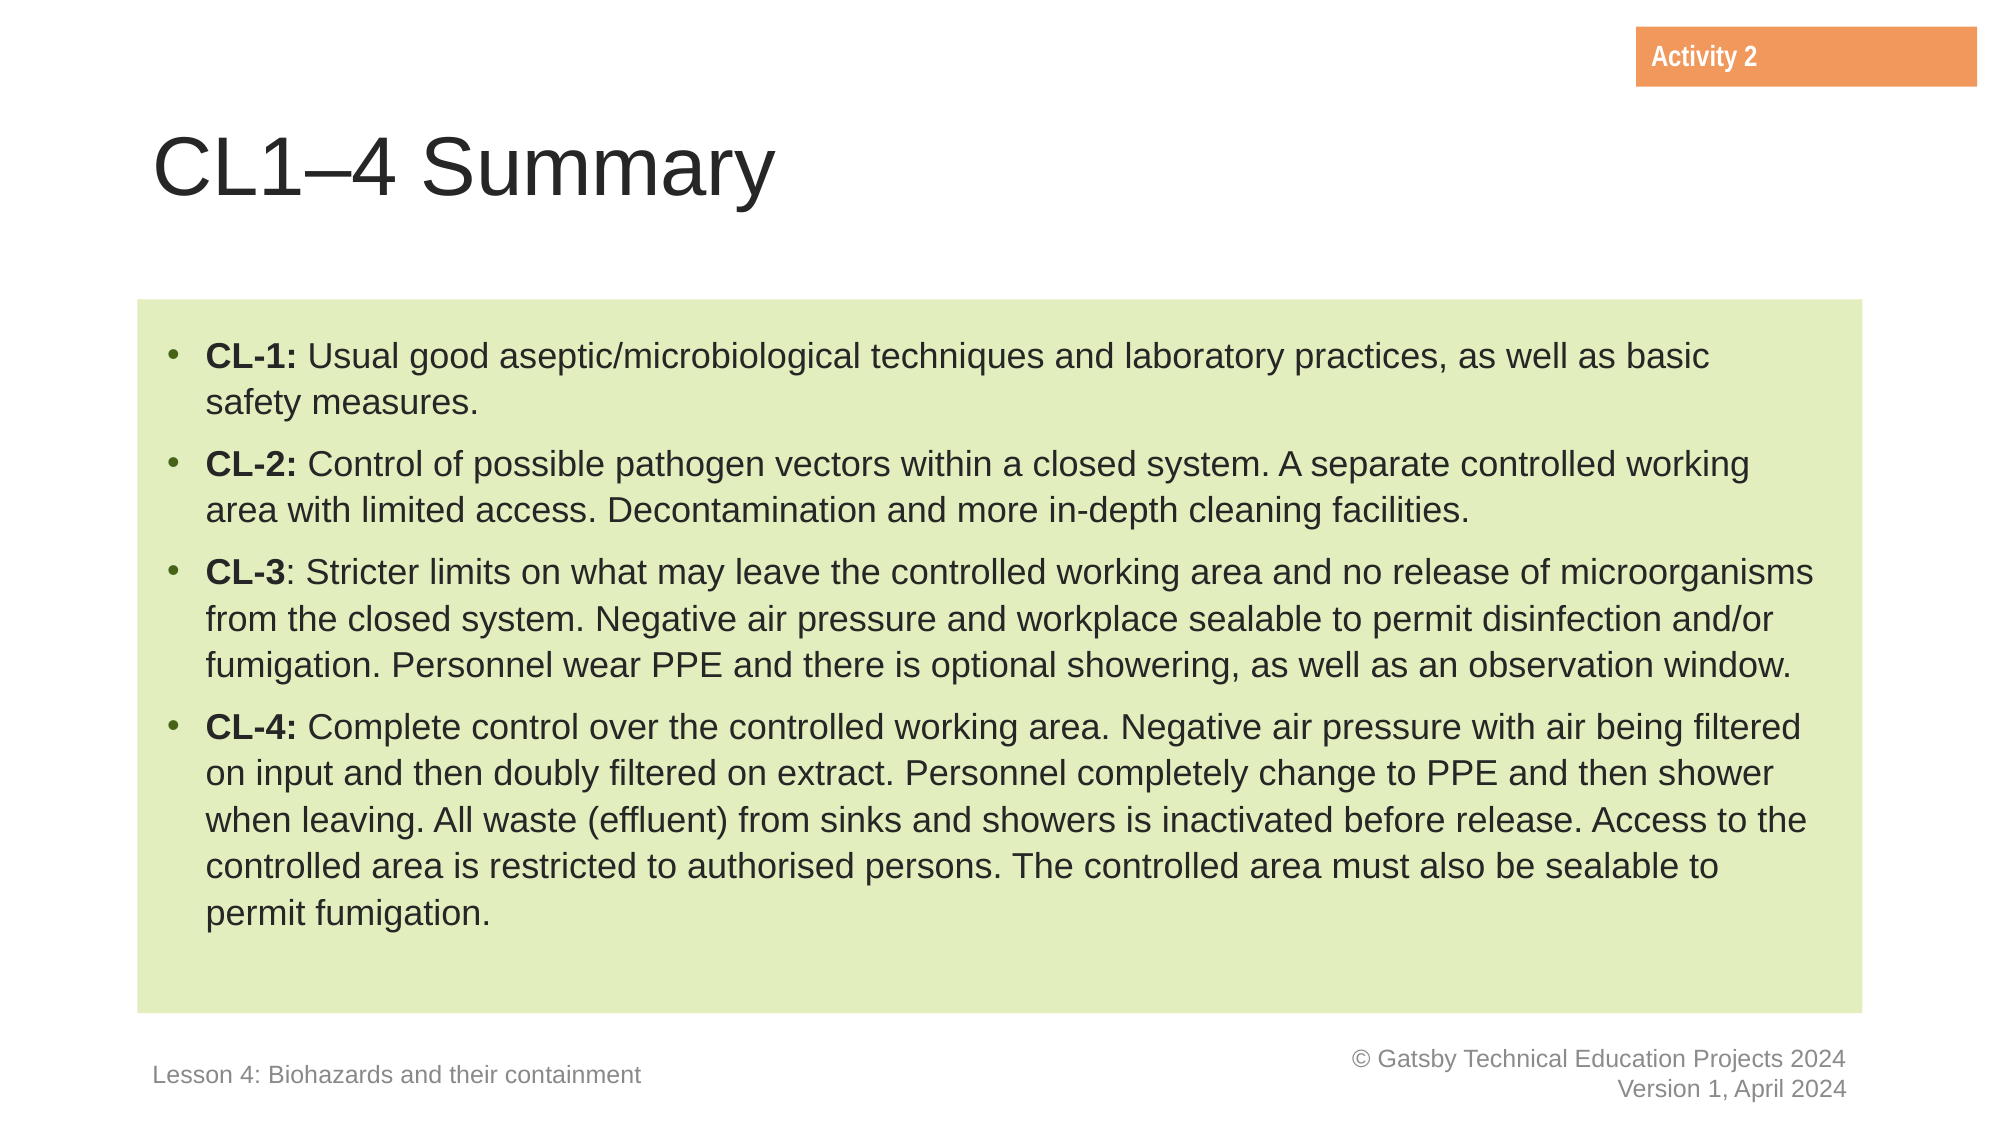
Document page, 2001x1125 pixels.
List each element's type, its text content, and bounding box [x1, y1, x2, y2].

list CL-1: Usual good aseptic/microbiological techniques and laboratory practices, as well as basic safety measures. CL-2: Control of possible pathogen vectors within a closed system. A separate controlled working area with limited access. Decontamination and more in-depth cleaning facilities. CL-3: Stricter limits on what may leave the controlled working area and no release of microorganisms from the closed system. Negative air pressure and workplace sealable to permit disinfection and/or fumigation. Personnel wear PPE and there is optional showering, as well as an observation window. CL-4: Complete control over the controlled working area. Negative air pressure with air being filtered on input and then doubly filtered on extract. Personnel completely change to PPE and then shower when leaving. All waste (effluent) from sinks and showers is inactivated before release. Access to the controlled area is restricted to authorised persons. The controlled area must also be sealable to permit fumigation. [137, 299, 1863, 1014]
title CL1–4 Summary [137, 59, 1863, 278]
list Lesson 4: Biohazards and their containment [137, 1042, 829, 1103]
list Activity 2 [1636, 26, 1978, 87]
